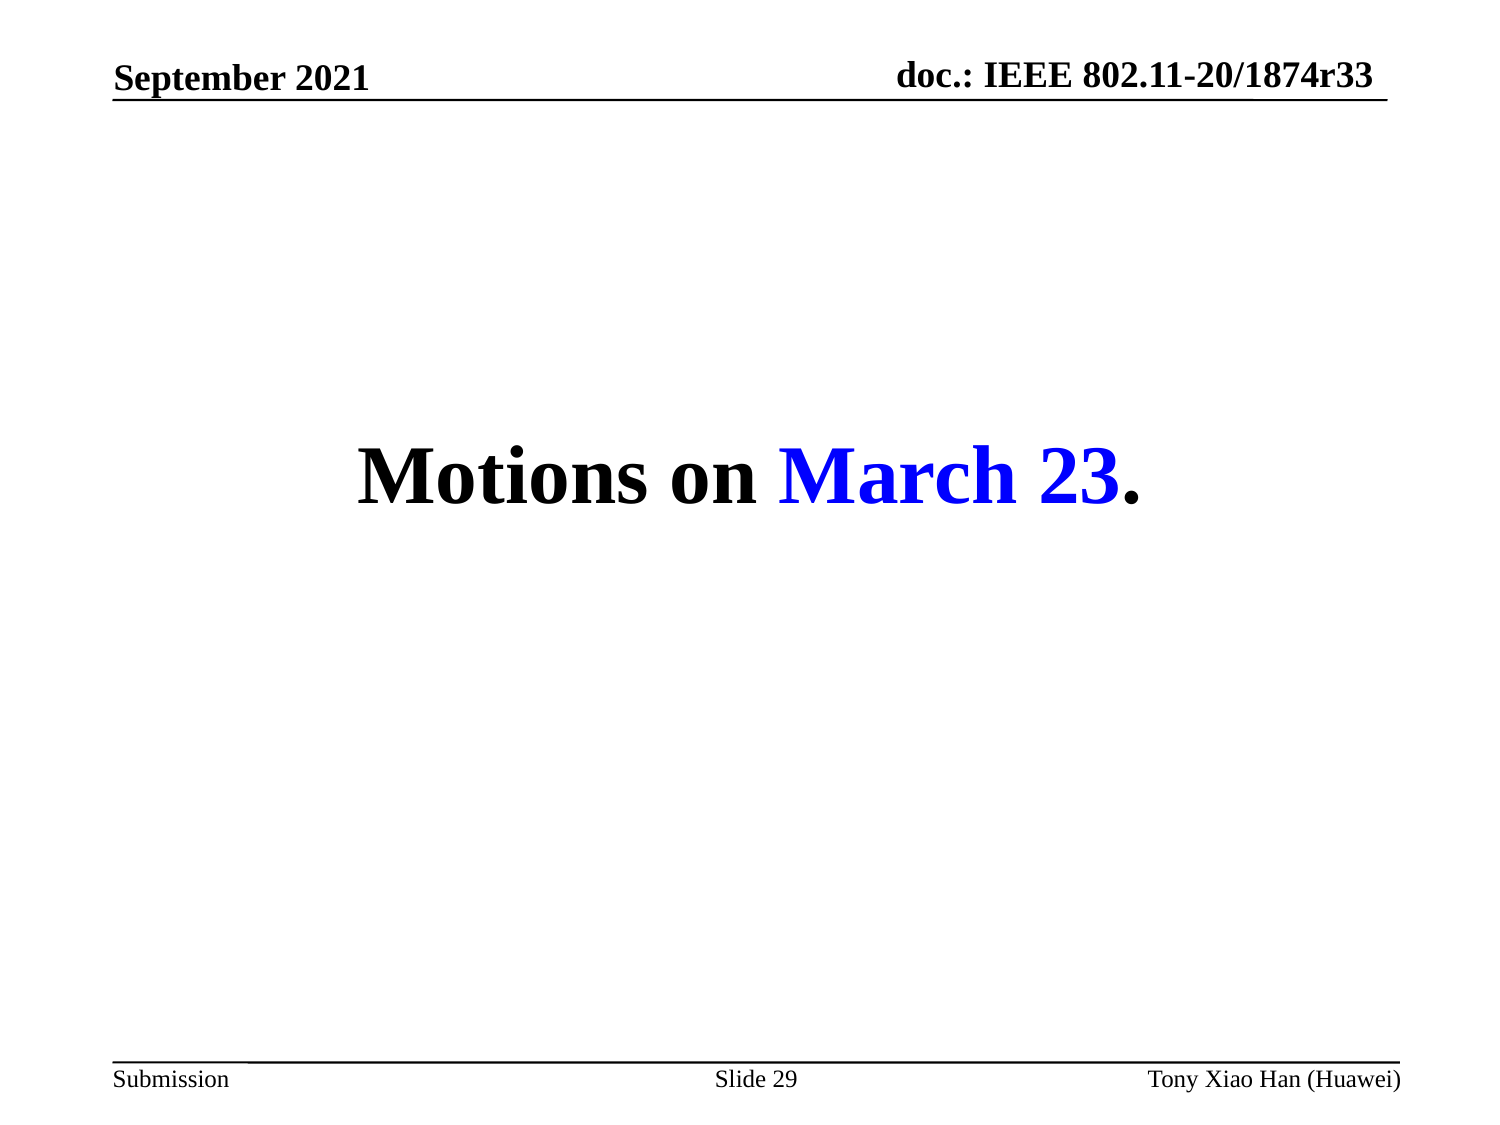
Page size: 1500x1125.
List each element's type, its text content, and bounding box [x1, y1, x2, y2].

text_box Motions on March 23. [112, 412, 1388, 950]
footer Tony Xiao Han (Huawei) [999, 1061, 1402, 1093]
slide_number Slide 29 [712, 1061, 800, 1093]
